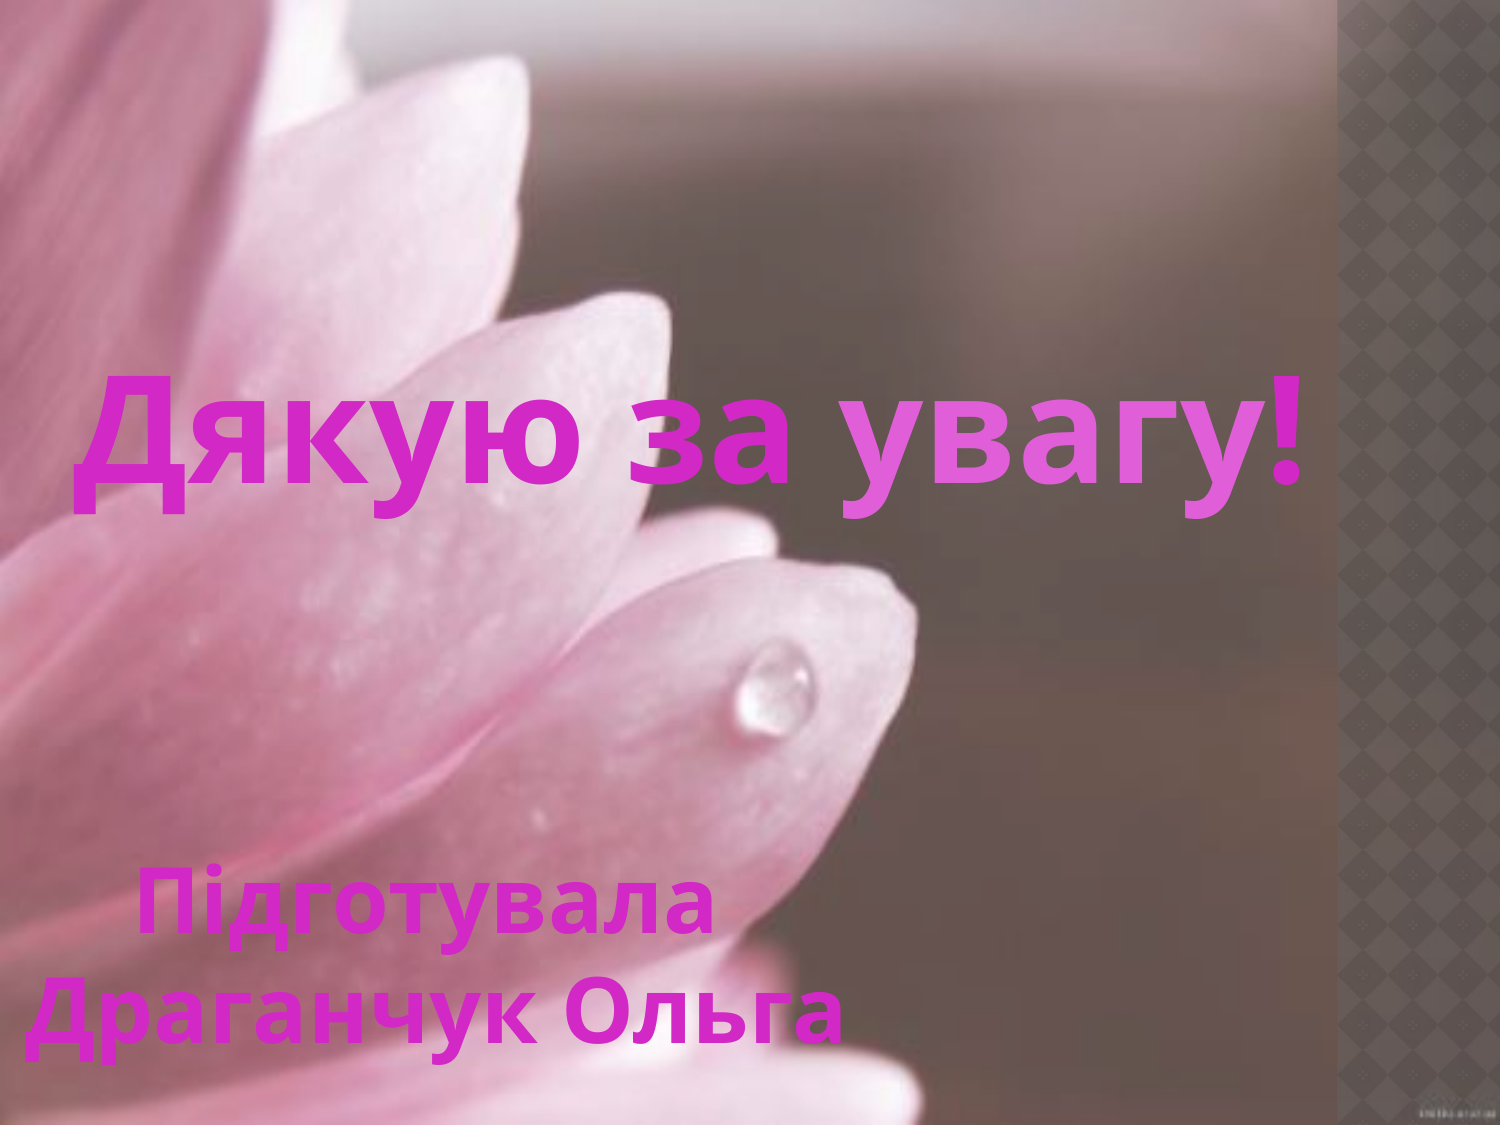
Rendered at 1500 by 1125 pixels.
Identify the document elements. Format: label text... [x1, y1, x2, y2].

text_box Дякую за увагу! [58, 326, 1324, 522]
text_box Підготувала Драганчук Ольга [10, 834, 865, 1070]
